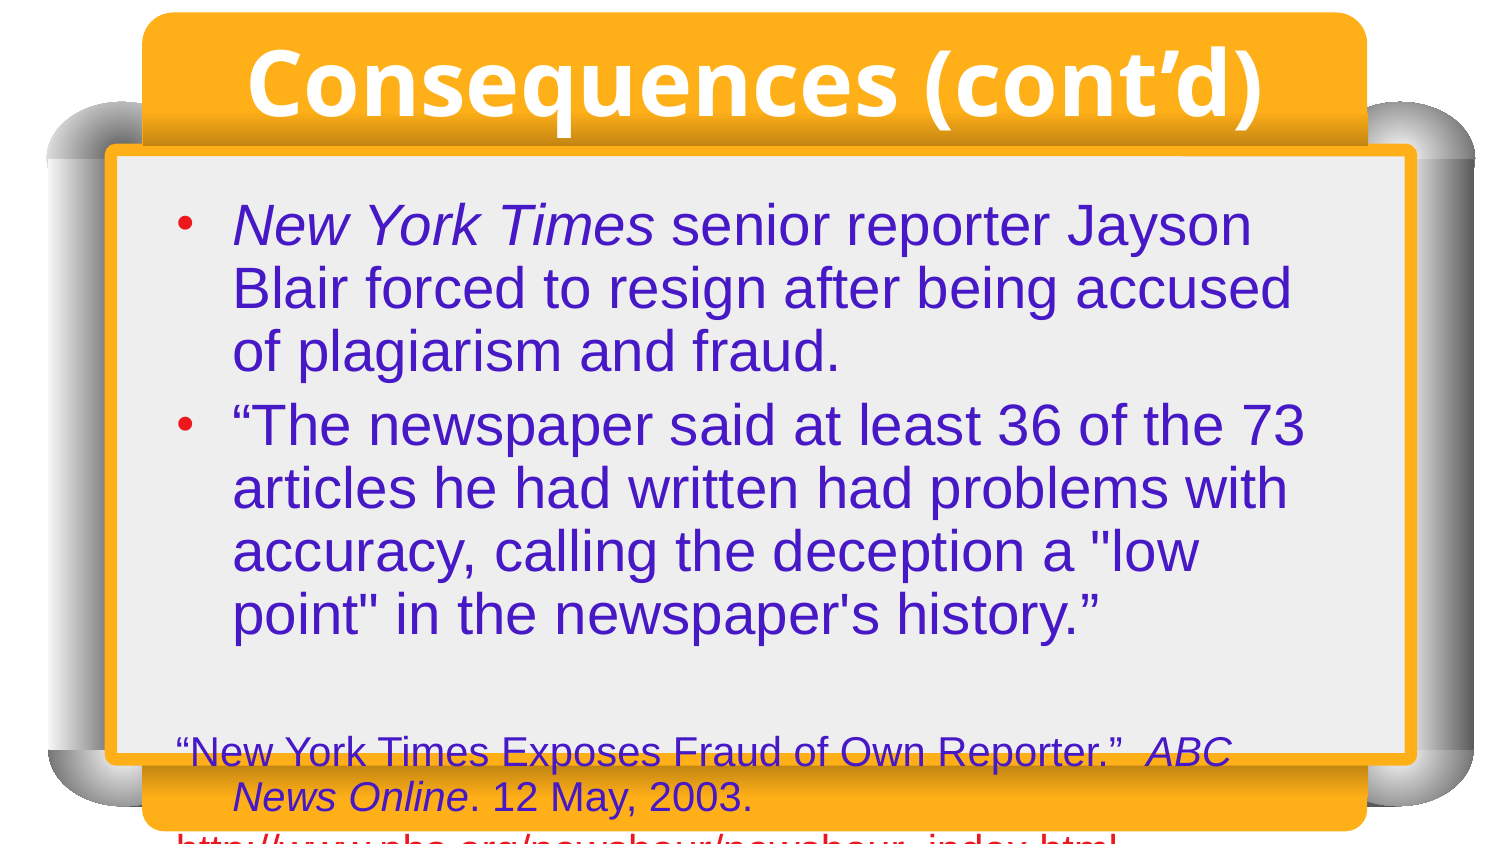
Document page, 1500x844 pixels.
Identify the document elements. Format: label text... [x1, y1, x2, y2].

list New York Times senior reporter Jayson Blair forced to resign after being accused of plagiarism and fraud. “The newspaper said at least 36 of the 73 articles he had written had problems with accuracy, calling the deception a "low point" in the newspaper's history.” “New York Times Exposes Fraud of Own Reporter.” ABC News Online. 12 May, 2003. http://www.pbs.org/newshour/newshour_index.html [160, 187, 1361, 722]
title Consequences (cont’d) [160, 28, 1349, 132]
